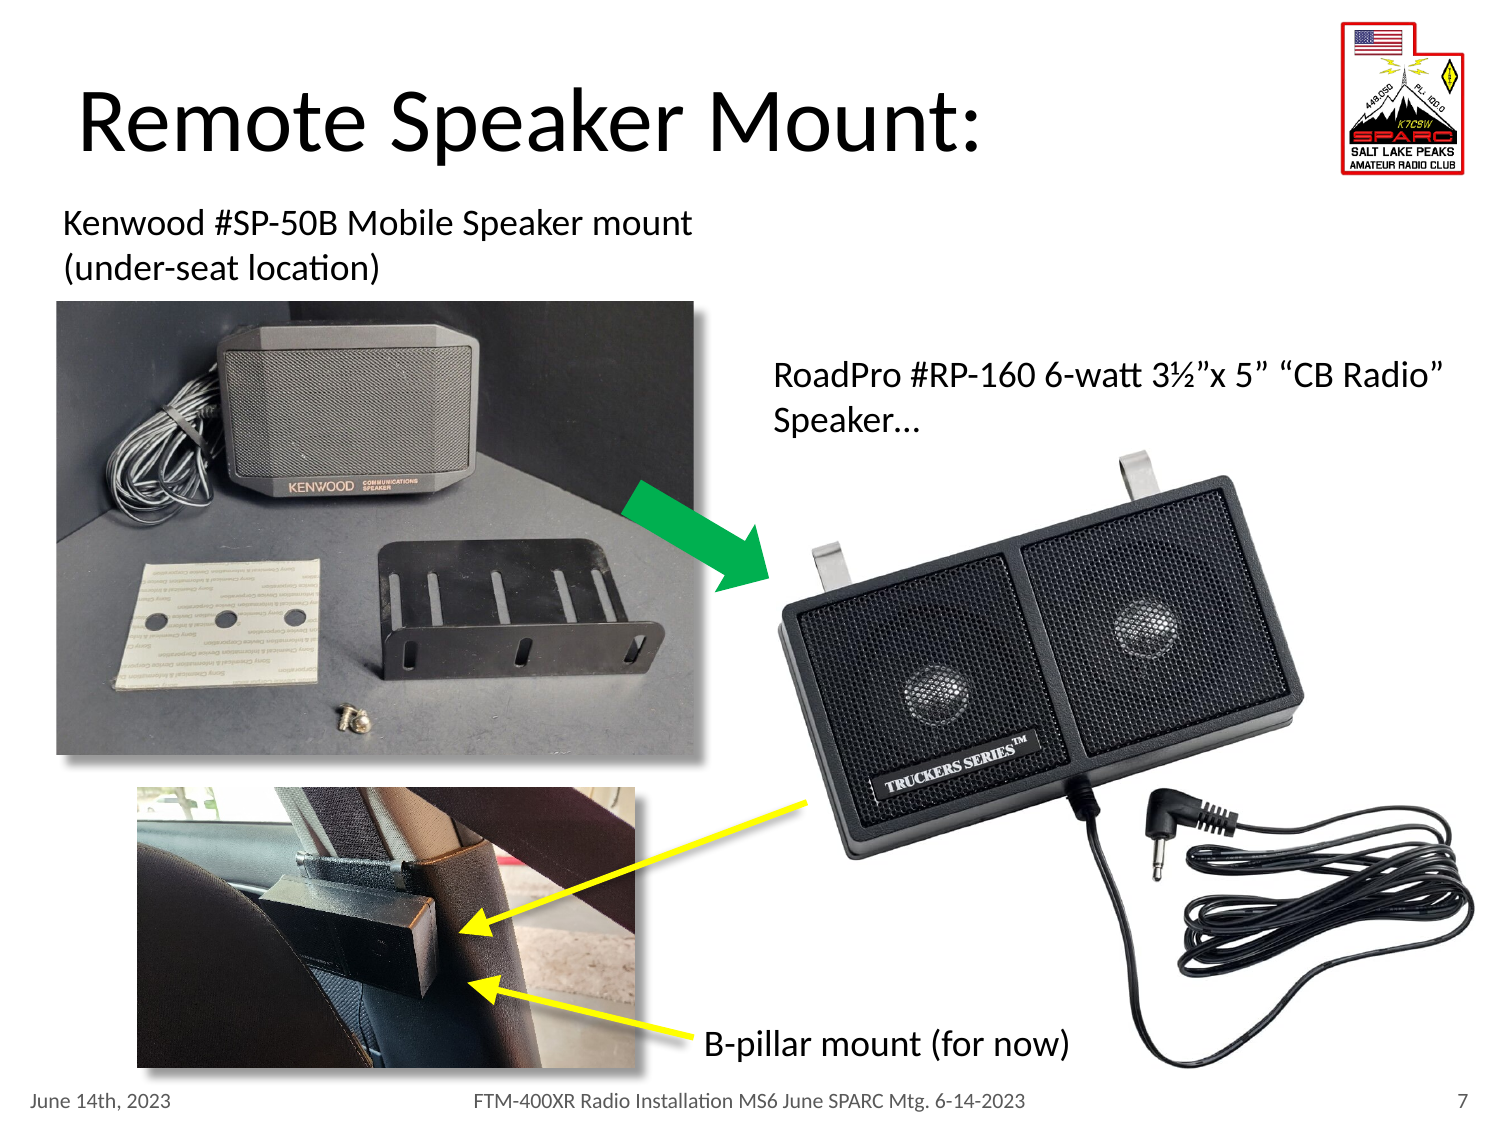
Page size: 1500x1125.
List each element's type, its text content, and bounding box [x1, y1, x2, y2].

title Remote Speaker Mount: [62, 20, 1413, 209]
picture [776, 448, 1477, 1070]
text_box B-pillar mount (for now) [689, 1011, 771, 1072]
text_box [698, 510, 771, 595]
picture [1338, 20, 1466, 177]
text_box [466, 982, 694, 1038]
text_box RoadPro #RP-160 6-watt 3½”x 5” “CB Radio” Speaker… [758, 342, 1476, 448]
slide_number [15, 1076, 365, 1123]
text_box Kenwood #SP-50B Mobile Speaker mount (under-seat location) [48, 190, 724, 296]
slide_number 7 [1133, 1076, 1484, 1123]
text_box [458, 801, 808, 934]
picture [56, 300, 694, 755]
picture [136, 786, 635, 1068]
footer FTM-400XR Radio Installation MS6 June SPARC Mtg. 6-14-2023 [375, 1076, 1125, 1123]
